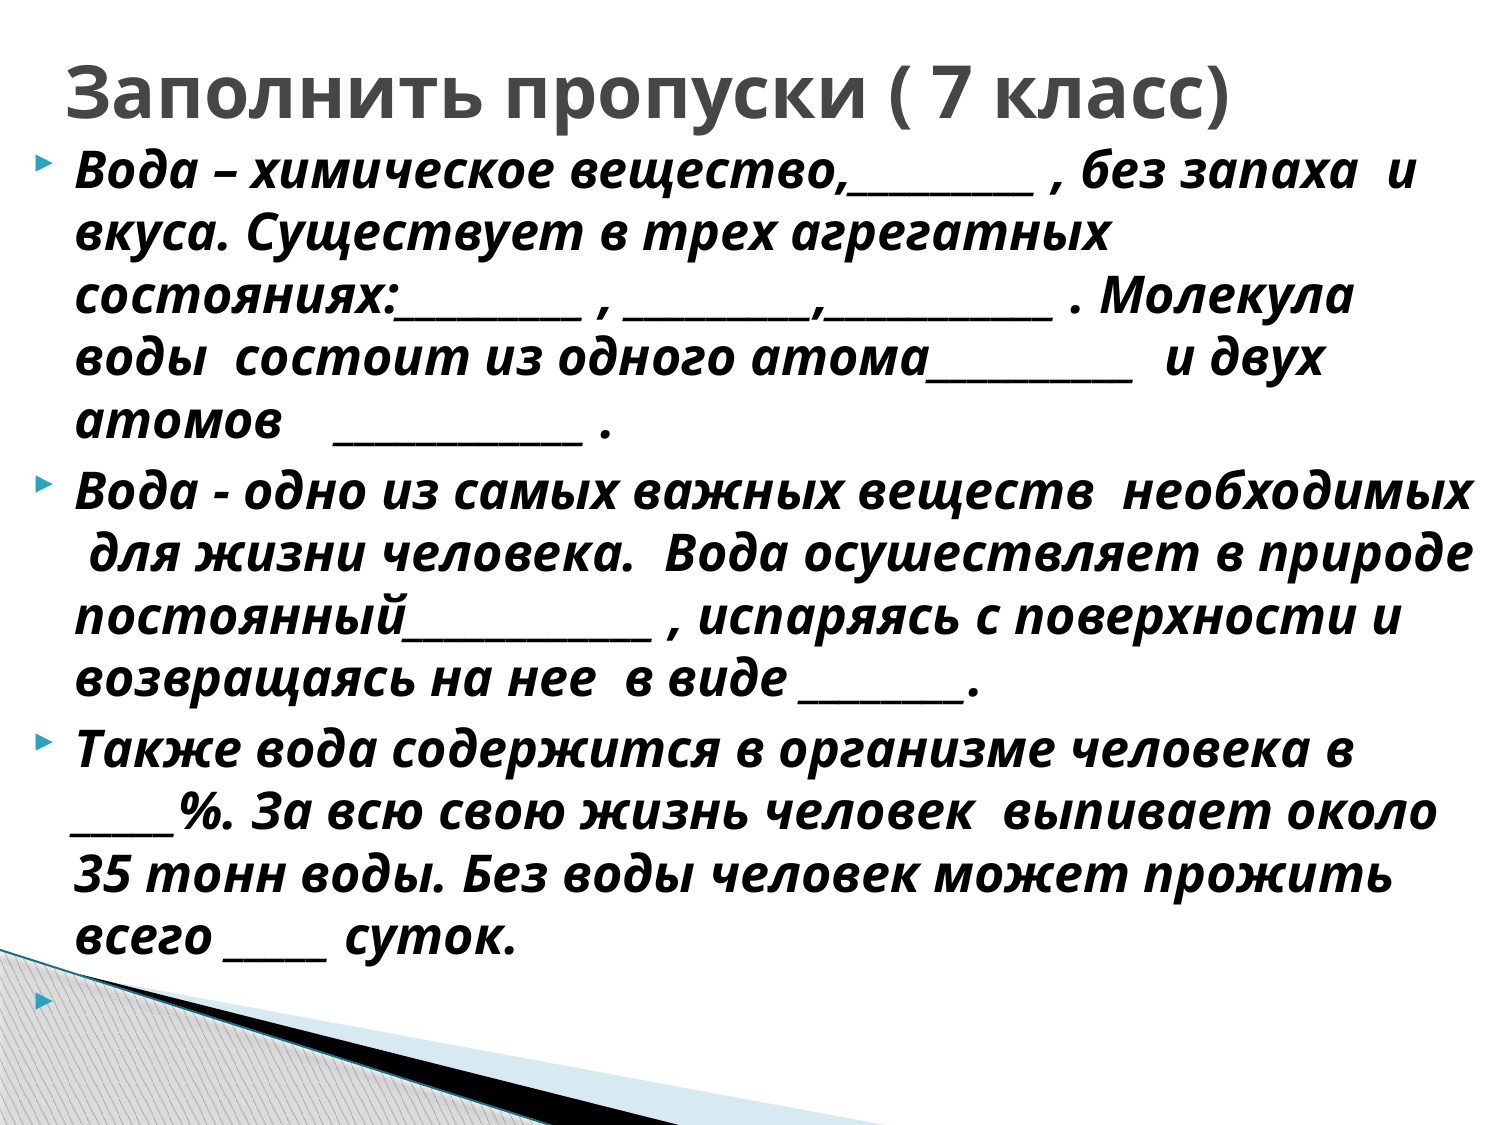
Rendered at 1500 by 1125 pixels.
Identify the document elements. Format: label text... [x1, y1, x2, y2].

title Заполнить пропуски ( 7 класс) [49, 37, 1446, 128]
list Вода – химическое вещество,_________ , без запаха и вкуса. Существует в трех агрегатных состояниях:_________ , _________,___________ . Молекула воды состоит из одного атома__________ и двух атомов ____________ . Вода - одно из самых важных веществ необходимых для жизни человека. Вода осушествляет в природе постоянный____________ , испаряясь с поверхности и возвращаясь на нее в виде ________. Также вода содержится в организме человека в _____%. За всю свою жизнь человек выпивает около 35 тонн воды. Без воды человек может прожить всего _____ суток. [0, 128, 1500, 1125]
